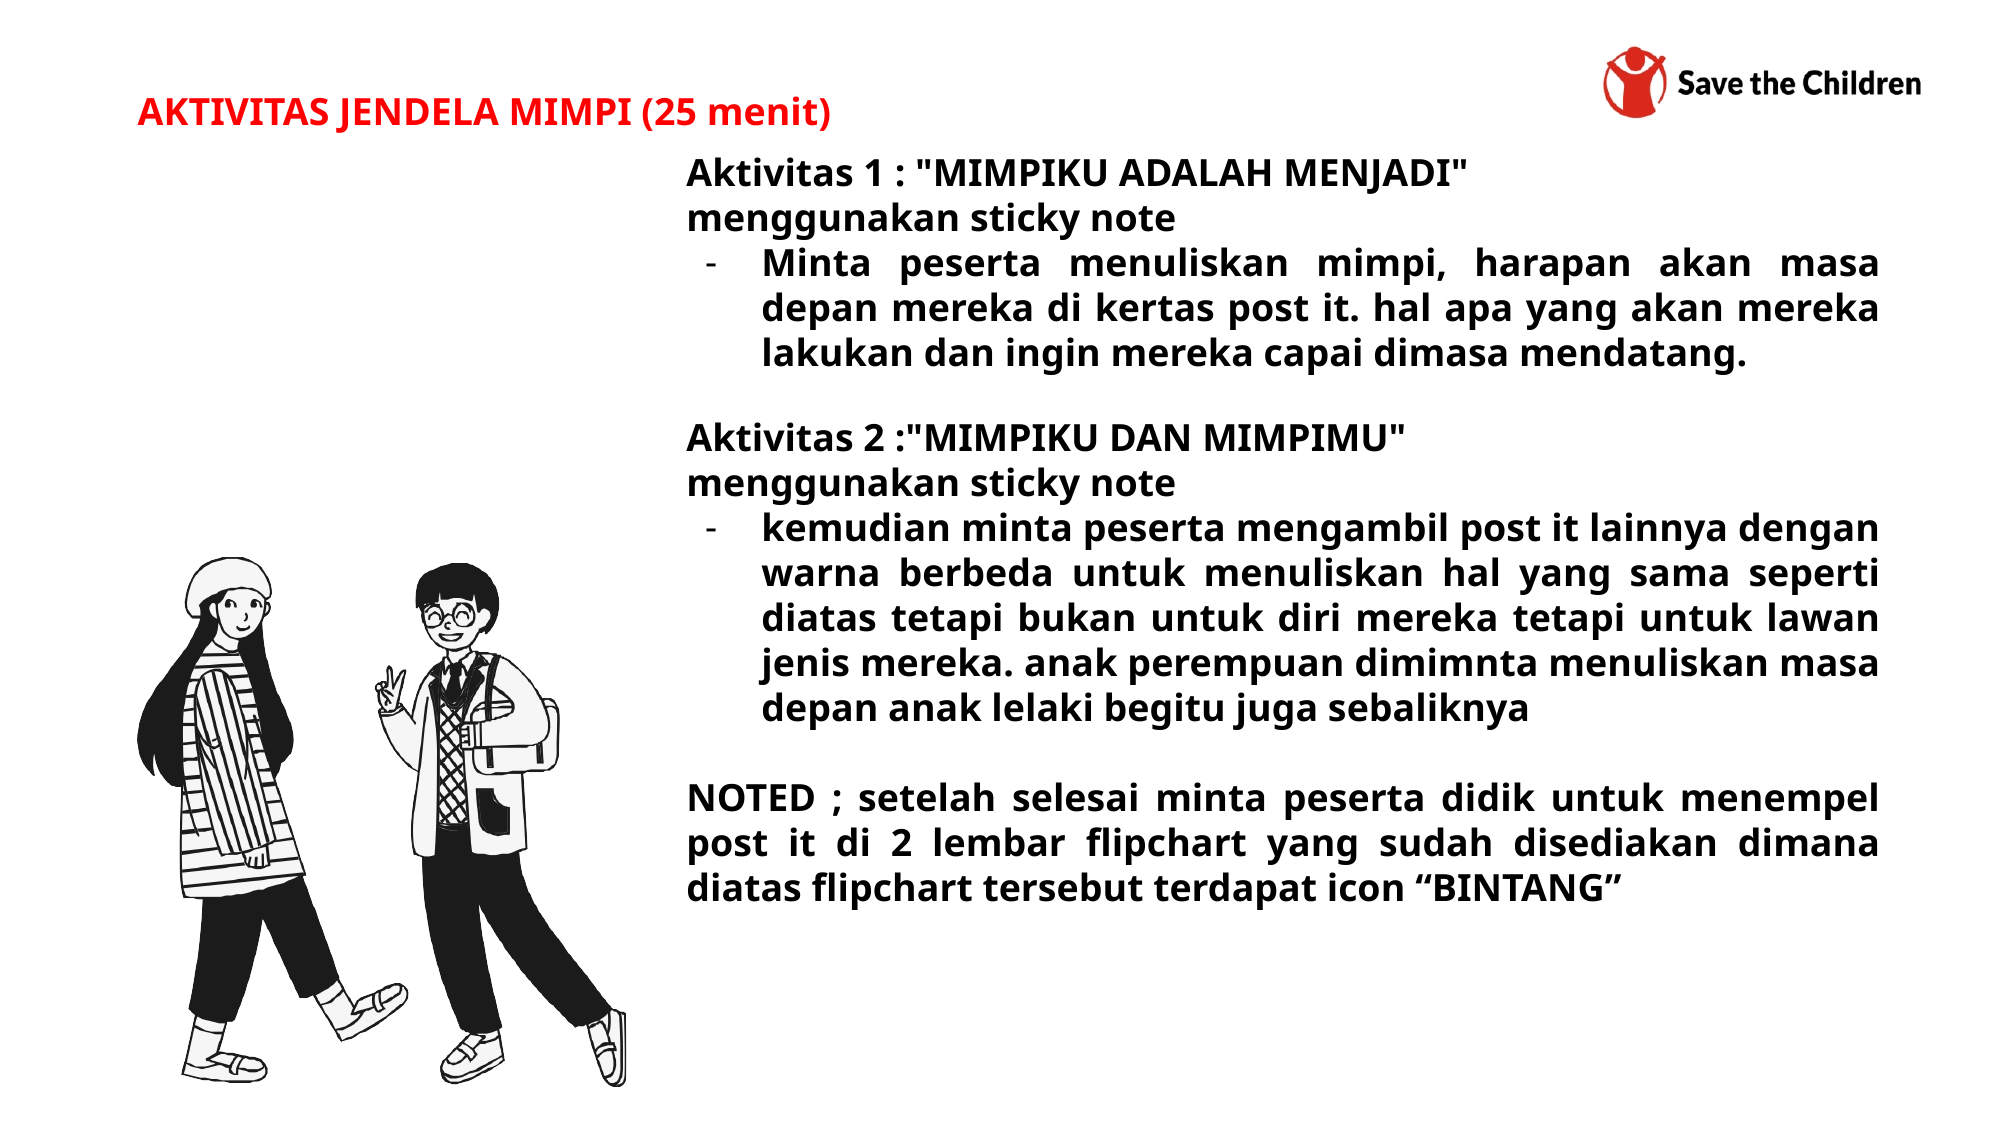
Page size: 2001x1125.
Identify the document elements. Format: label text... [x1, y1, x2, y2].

text_box Aktivitas 1 : "MIMPIKU ADALAH MENJADI" menggunakan sticky note Minta peserta menuliskan mimpi, harapan akan masa depan mereka di kertas post it. hal apa yang akan mereka lakukan dan ingin mereka capai dimasa mendatang. Aktivitas 2 :"MIMPIKU DAN MIMPIMU" menggunakan sticky note kemudian minta peserta mengambil post it lainnya dengan warna berbeda untuk menuliskan hal yang sama seperti diatas tetapi bukan untuk diri mereka tetapi untuk lawan jenis mereka. anak perempuan dimimnta menuliskan masa depan anak lelaki begitu juga sebaliknya NOTED ; setelah selesai minta peserta didik untuk menempel post it di 2 lembar flipchart yang sudah disediakan dimana diatas flipchart tersebut terdapat icon “BINTANG” [671, 141, 1897, 962]
text_box [374, 563, 627, 1087]
text_box [137, 557, 409, 1083]
text_box [678, 821, 1890, 872]
picture [1590, 32, 1946, 130]
text_box AKTIVITAS JENDELA MIMPI (25 menit) [122, 80, 1205, 141]
